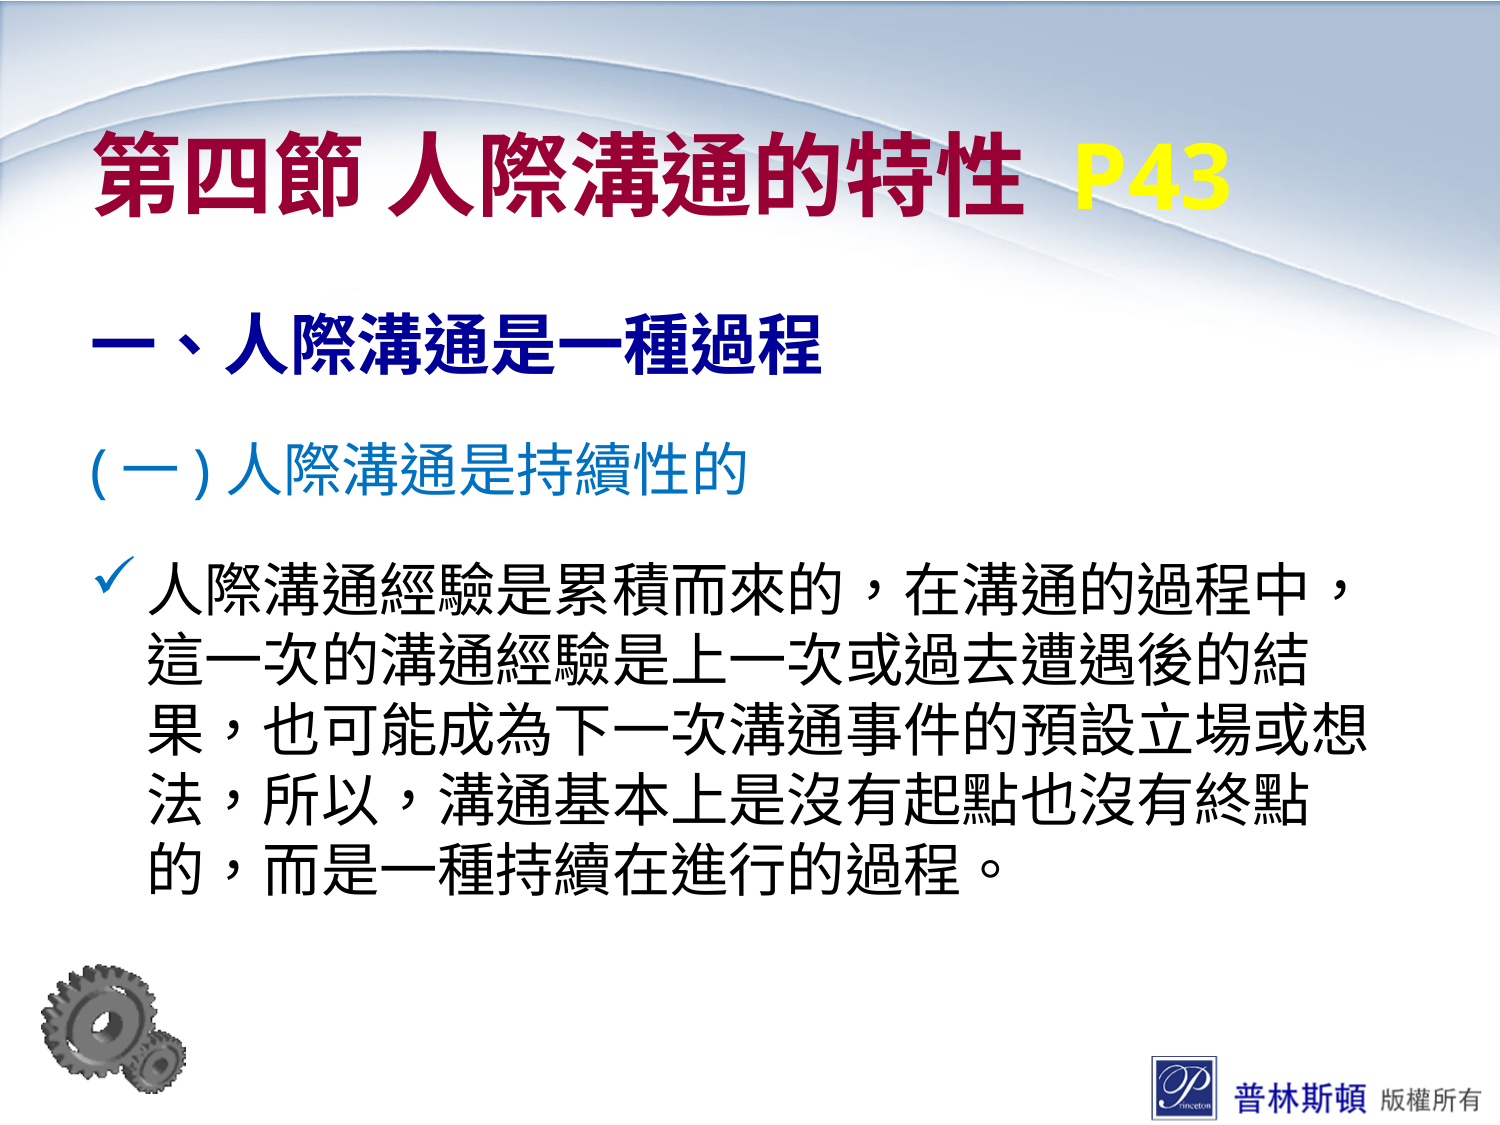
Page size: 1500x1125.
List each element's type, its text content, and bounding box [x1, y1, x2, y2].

picture [1151, 1056, 1500, 1125]
list 一、人際溝通是一種過程 (一)人際溝通是持續性的 人際溝通經驗是累積而來的，在溝通的過程中，這一次的溝通經驗是上一次或過去遭遇後的結果，也可能成為下一次溝通事件的預設立場或想法，所以，溝通基本上是沒有起點也沒有終點的，而是一種持續在進行的過程。 [75, 295, 1425, 1005]
picture [41, 963, 186, 1095]
text_box 第四節 人際溝通的特性 P43 [73, 111, 1427, 234]
